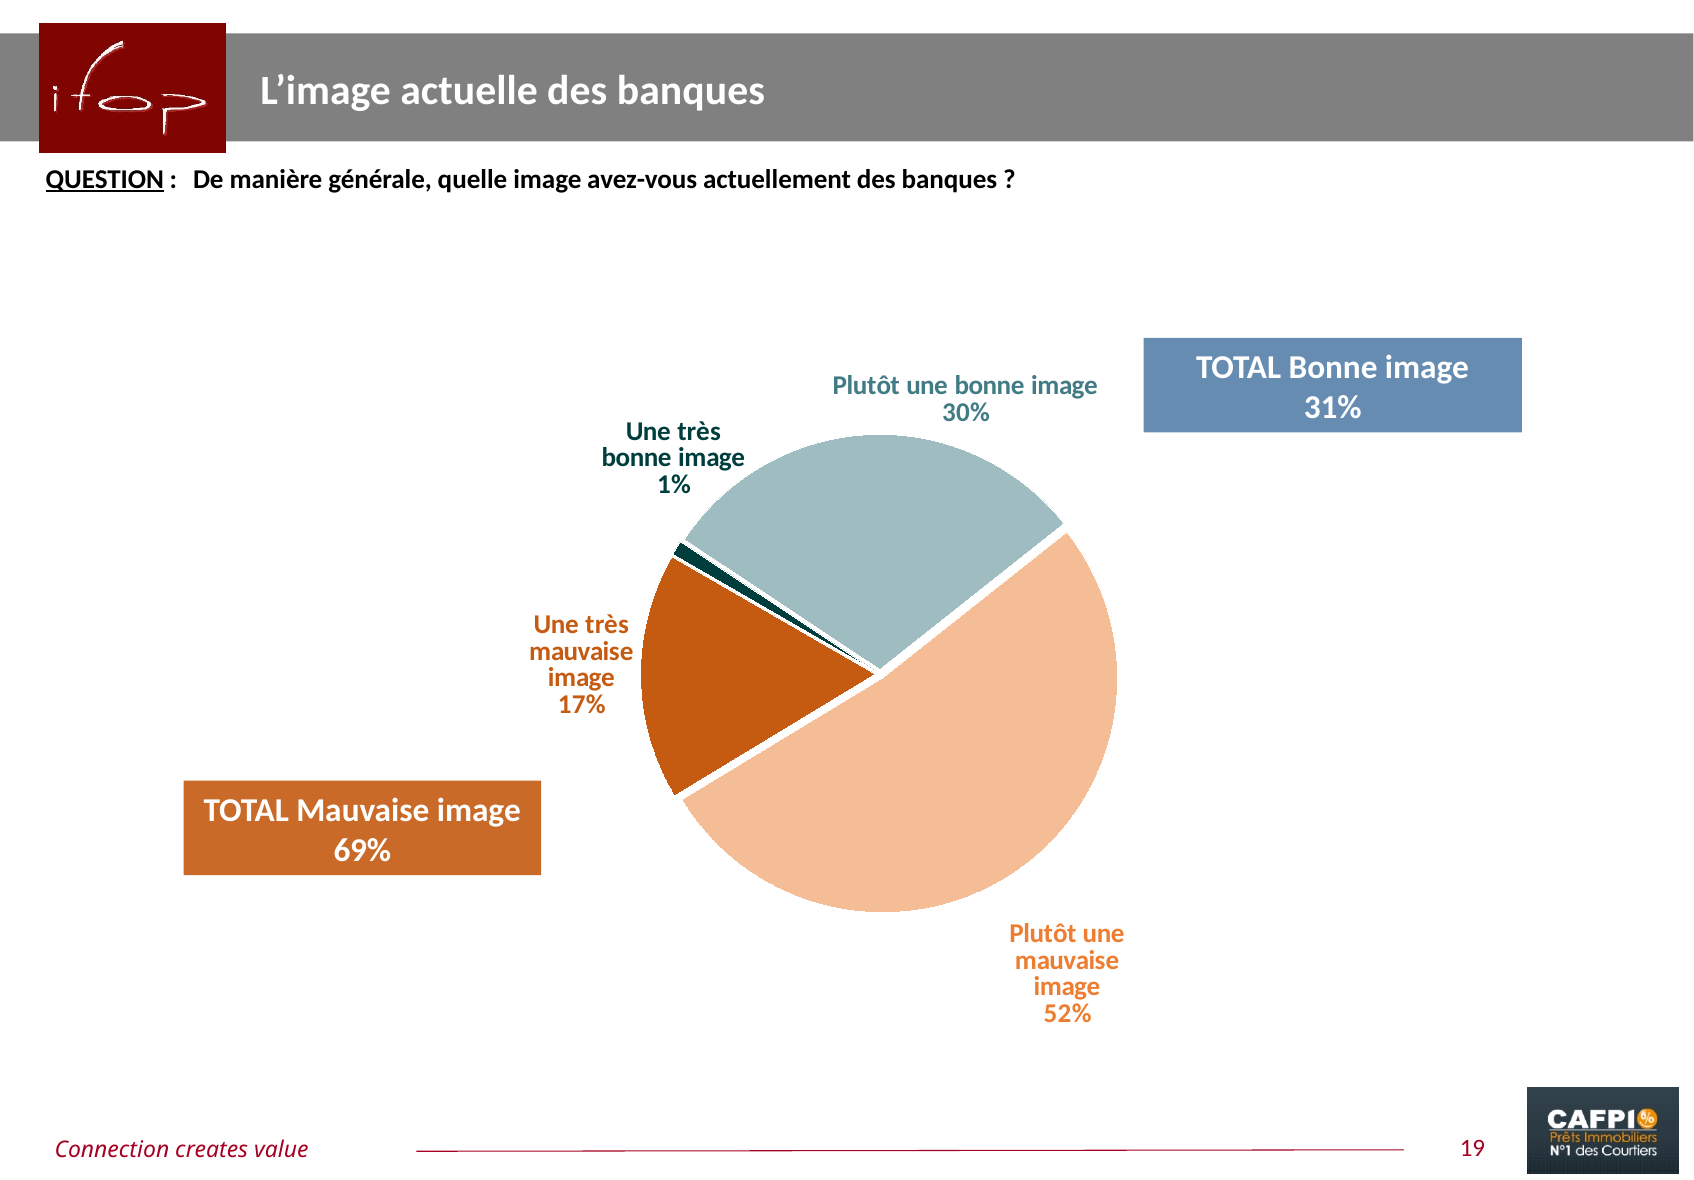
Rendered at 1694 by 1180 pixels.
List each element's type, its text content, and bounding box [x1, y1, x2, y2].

text_box TOTAL Mauvaise image 69% [183, 780, 389, 876]
list L’image actuelle des banques [245, 33, 1667, 142]
text_box QUESTION : De manière générale, quelle image avez-vous actuellement des banques ? [31, 144, 1667, 210]
chart [389, 285, 1235, 1038]
picture [39, 23, 226, 144]
picture [1527, 1087, 1679, 1174]
text_box TOTAL Bonne image 31% [1235, 337, 1522, 433]
